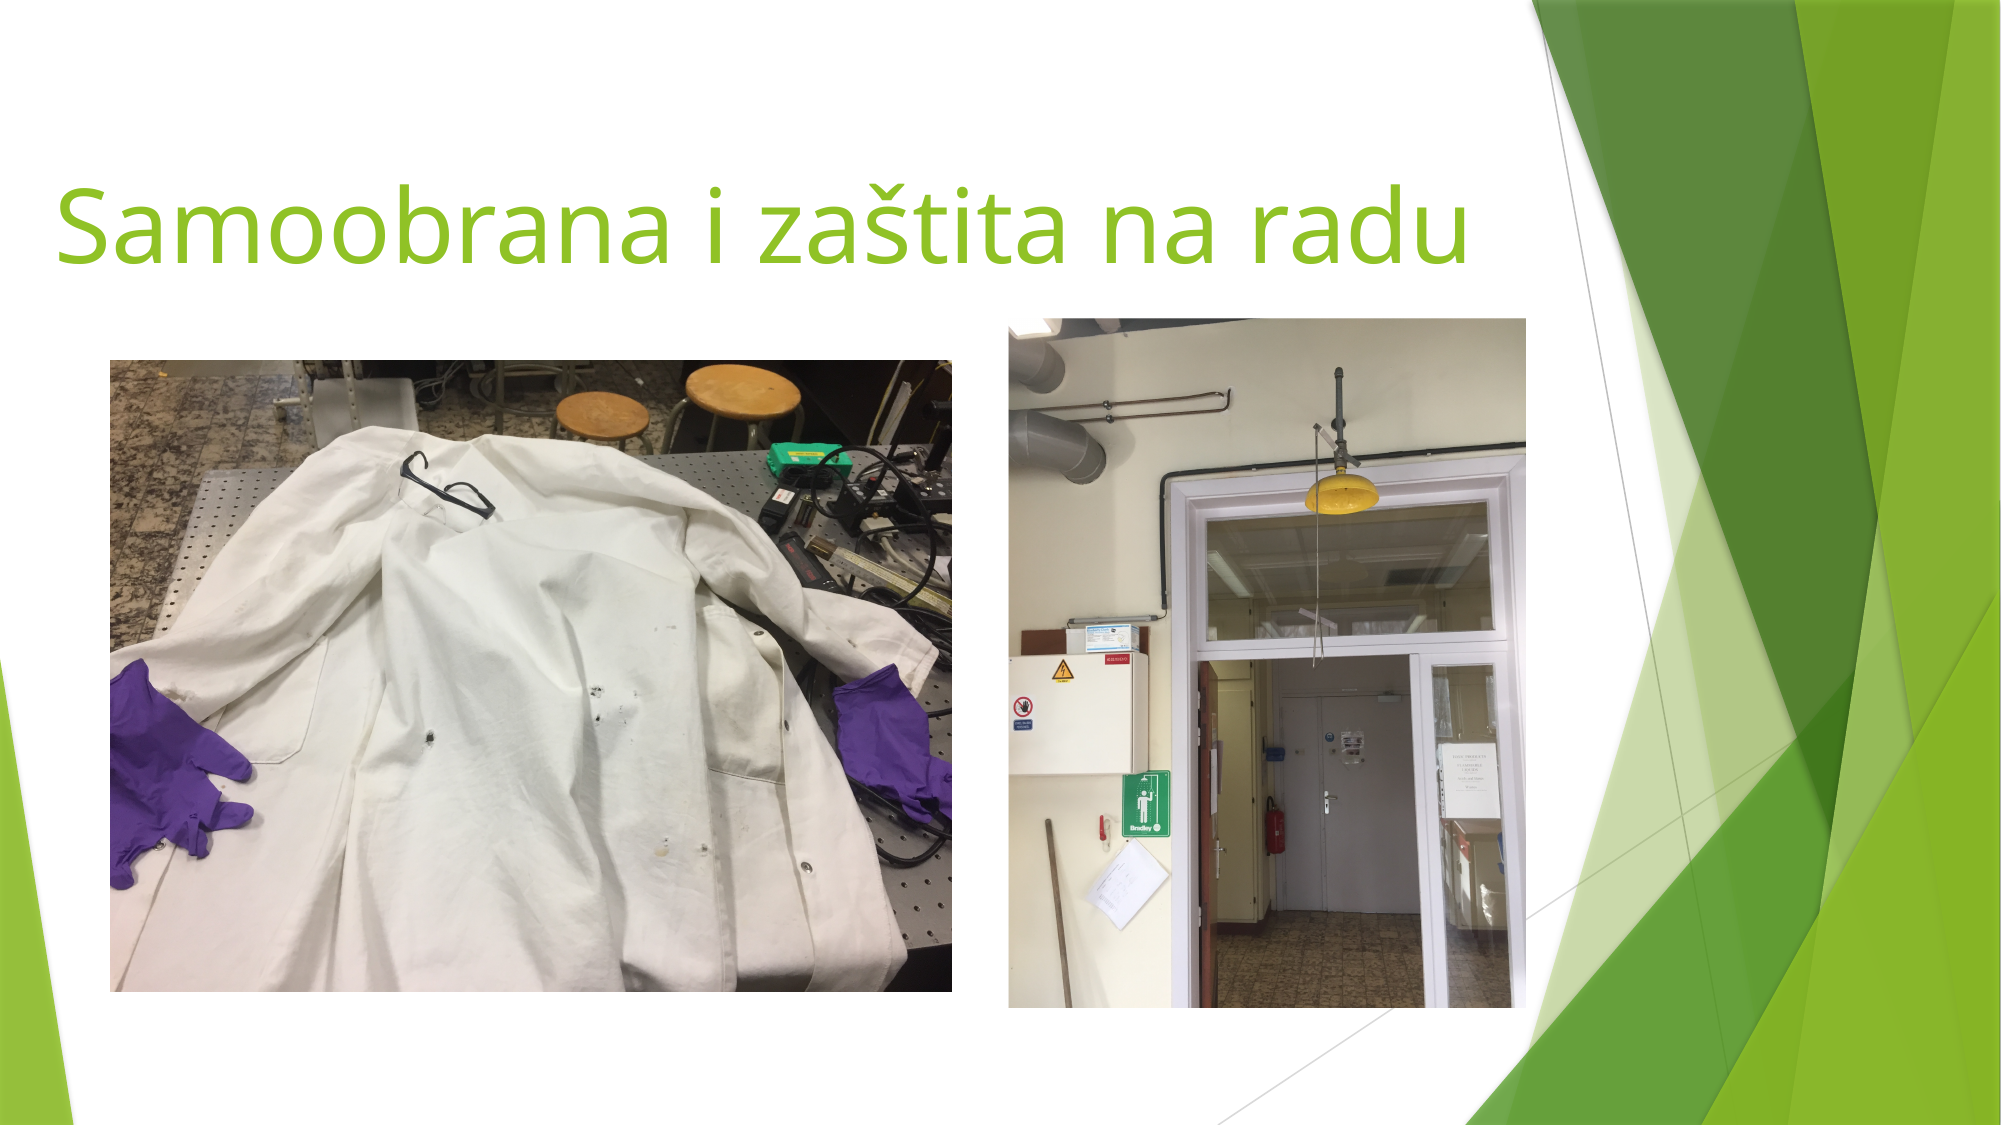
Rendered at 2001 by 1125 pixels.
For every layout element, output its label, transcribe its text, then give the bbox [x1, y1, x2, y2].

picture [110, 319, 1613, 1007]
title Samoobrana i zaštita na radu [39, 99, 1582, 345]
